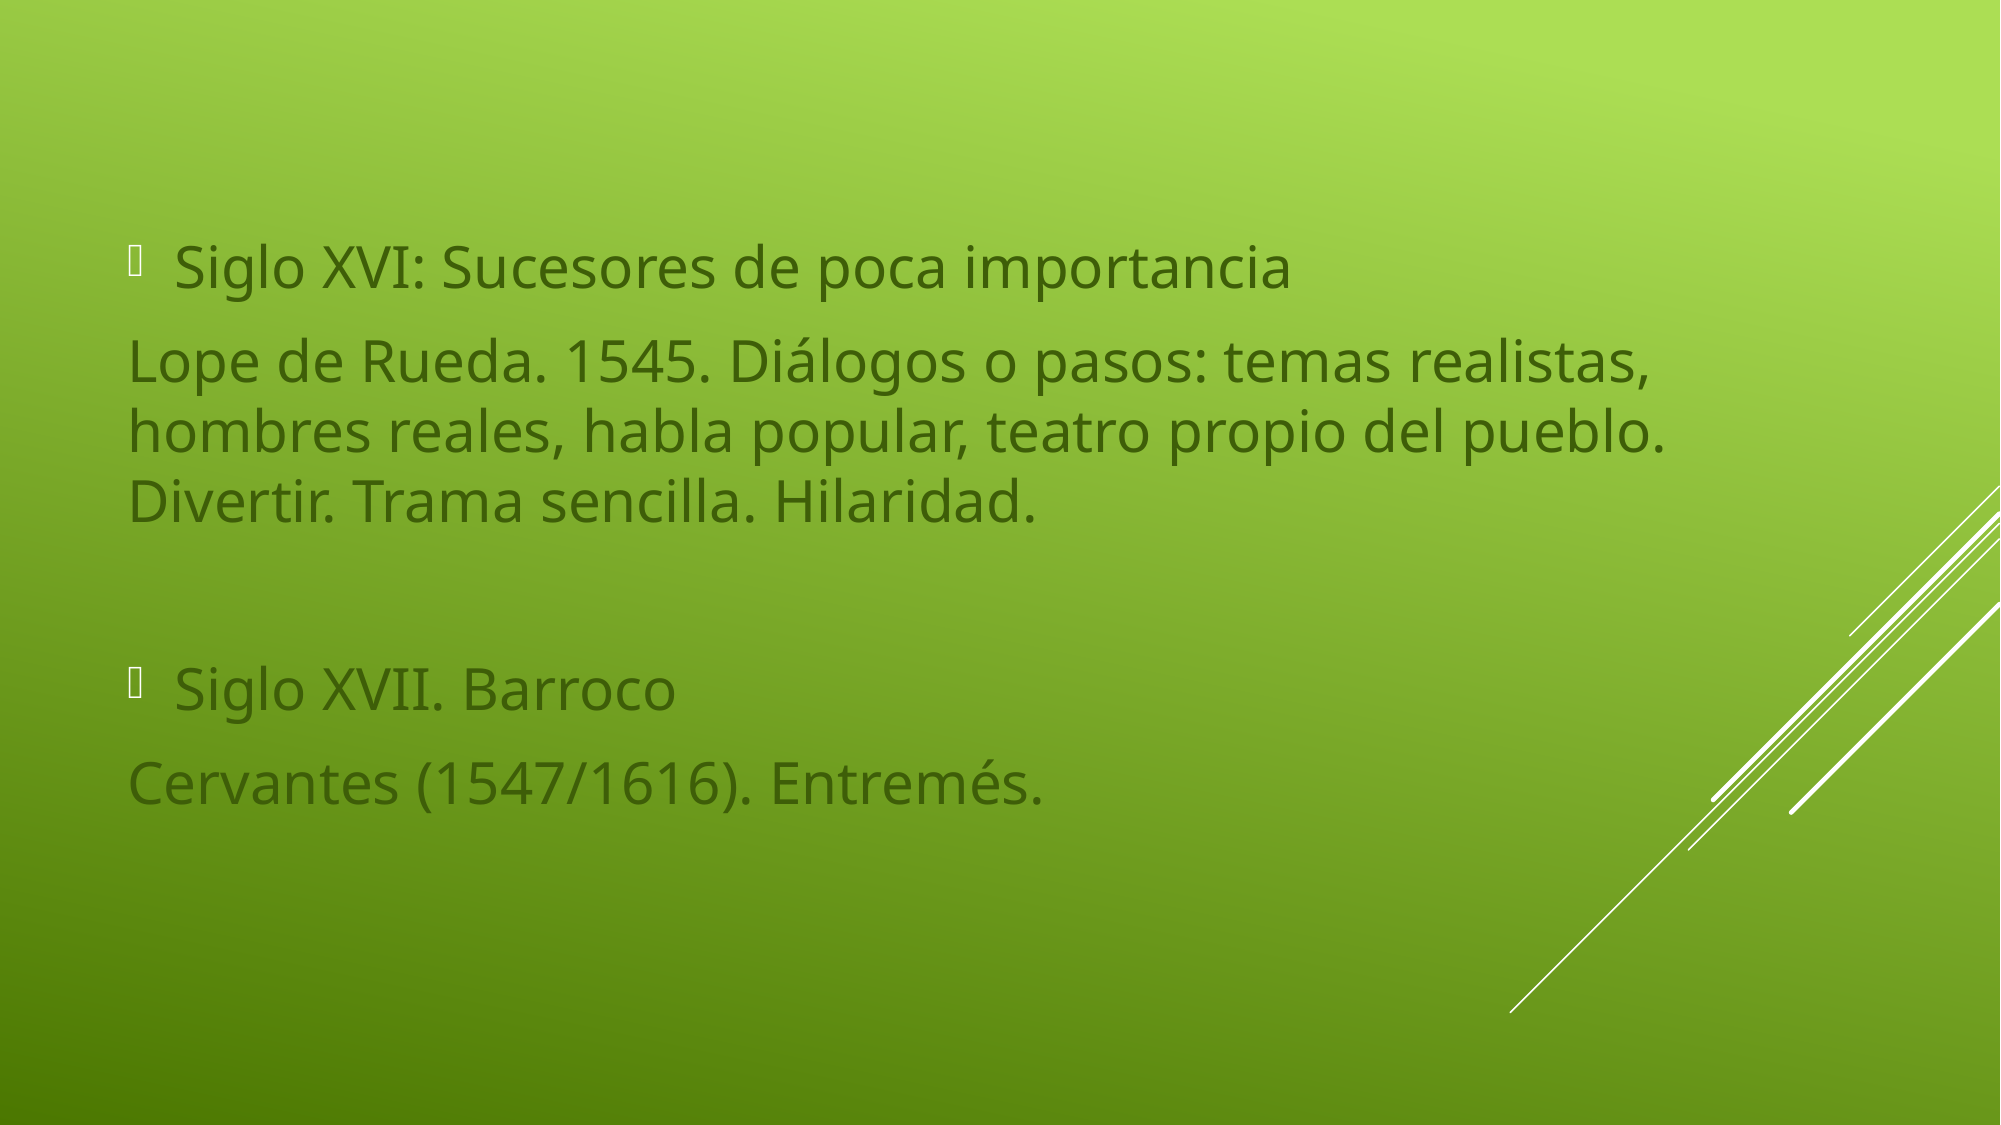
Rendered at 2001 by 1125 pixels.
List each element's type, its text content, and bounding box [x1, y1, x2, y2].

list Siglo XVI: Sucesores de poca importancia Lope de Rueda. 1545. Diálogos o pasos: temas realistas, hombres reales, habla popular, teatro propio del pueblo. Divertir. Trama sencilla. Hilaridad. Siglo XVII. Barroco Cervantes (1547/1616). Entremés. [112, 112, 1700, 935]
